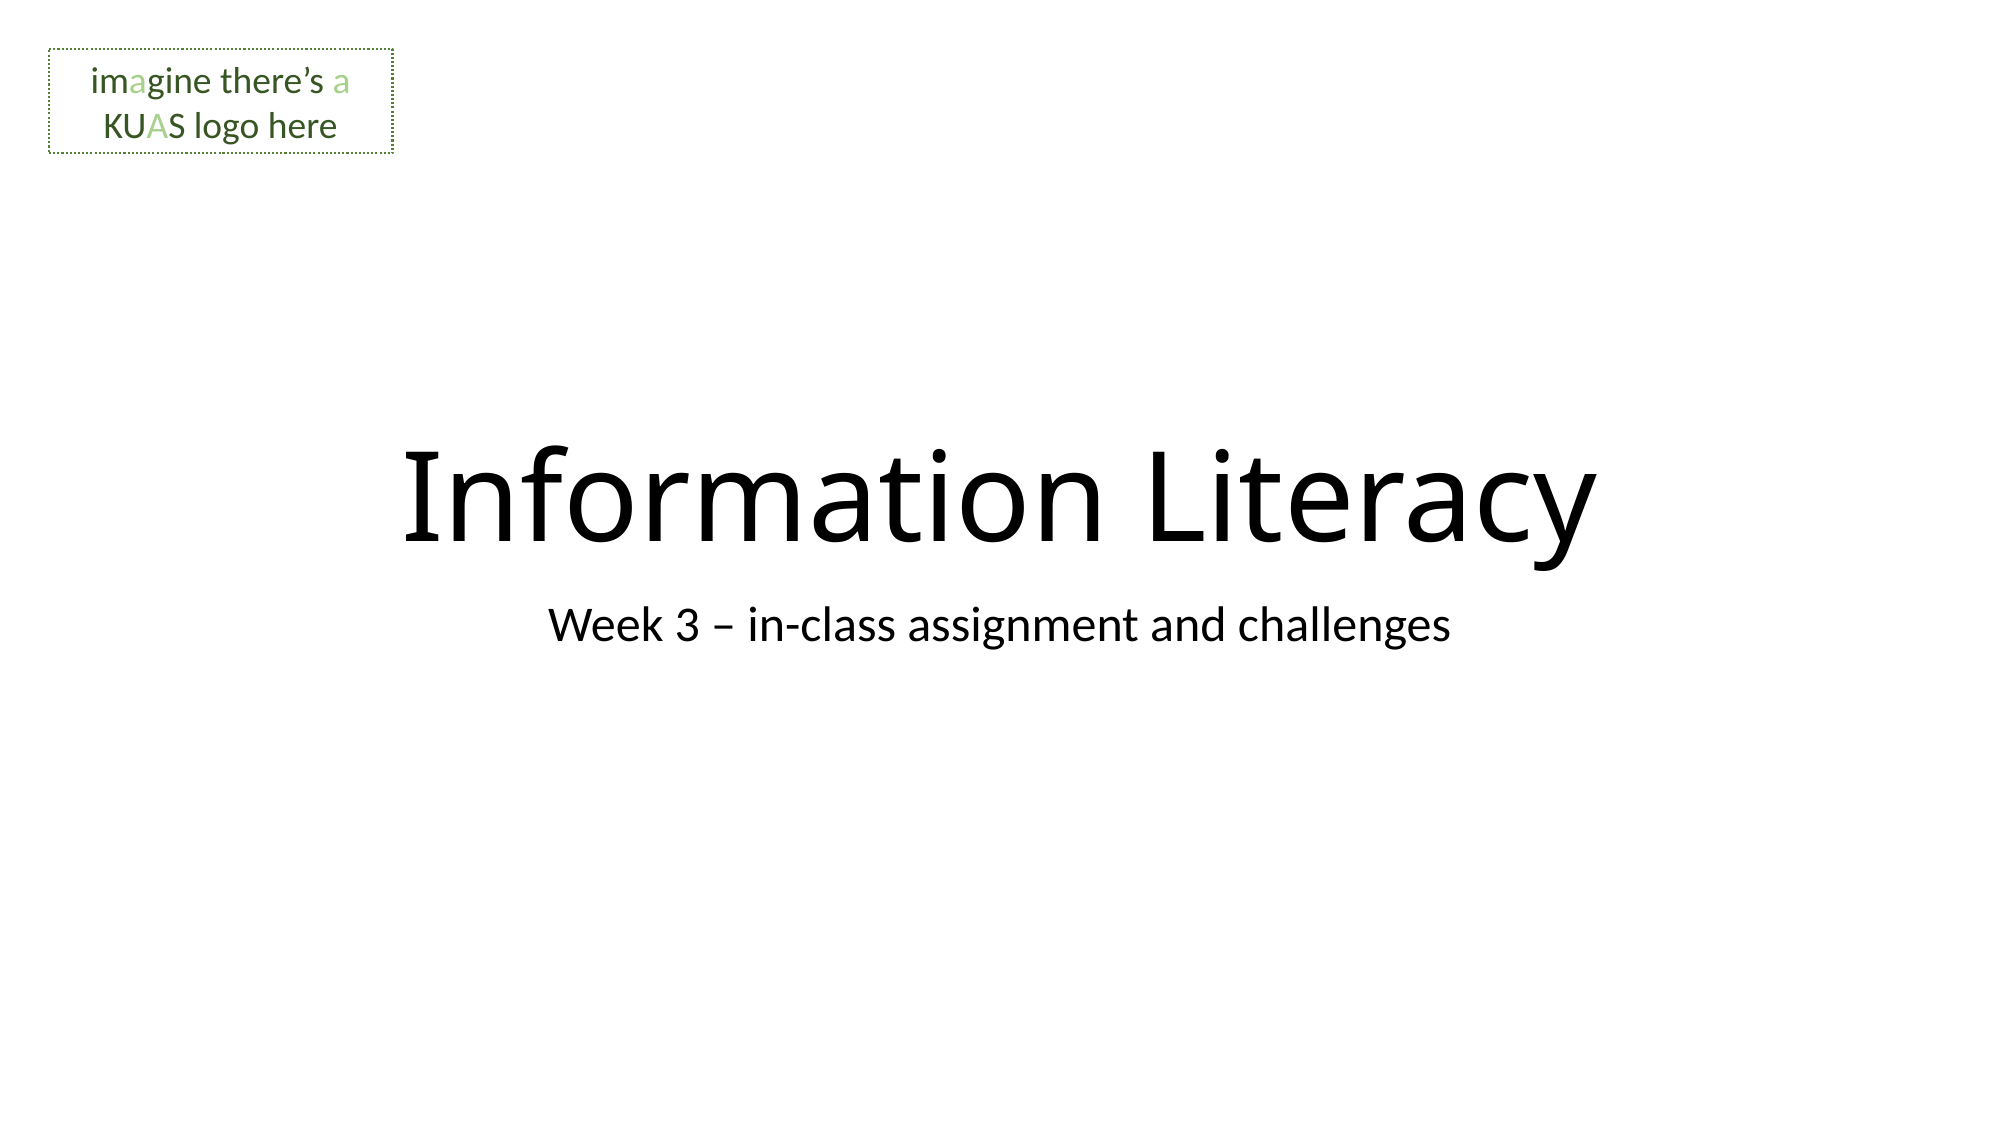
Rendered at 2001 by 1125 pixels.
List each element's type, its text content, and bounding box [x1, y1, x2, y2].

subtitle Week 3 – in-class assignment and challenges [249, 590, 1750, 863]
text_box imagine there’s a KUAS logo here [48, 48, 393, 154]
title Information Literacy [249, 184, 1750, 576]
